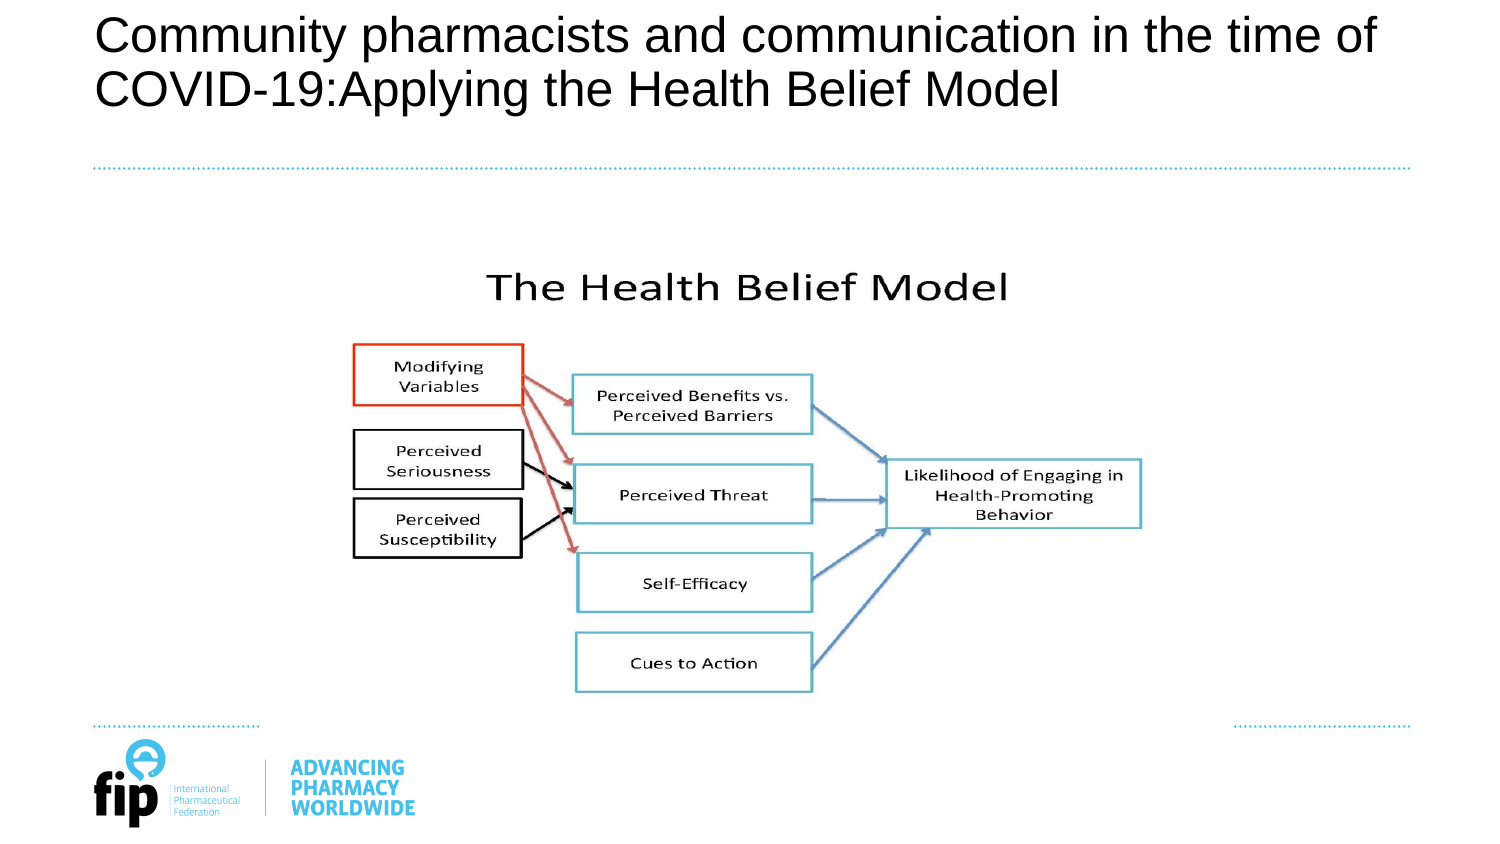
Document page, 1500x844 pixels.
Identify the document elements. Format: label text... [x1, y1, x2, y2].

picture [82, 732, 426, 833]
title Community pharmacists and communication in the time of COVID-19:Applying the Health Belief Model [94, 35, 1406, 89]
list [261, 187, 1233, 751]
